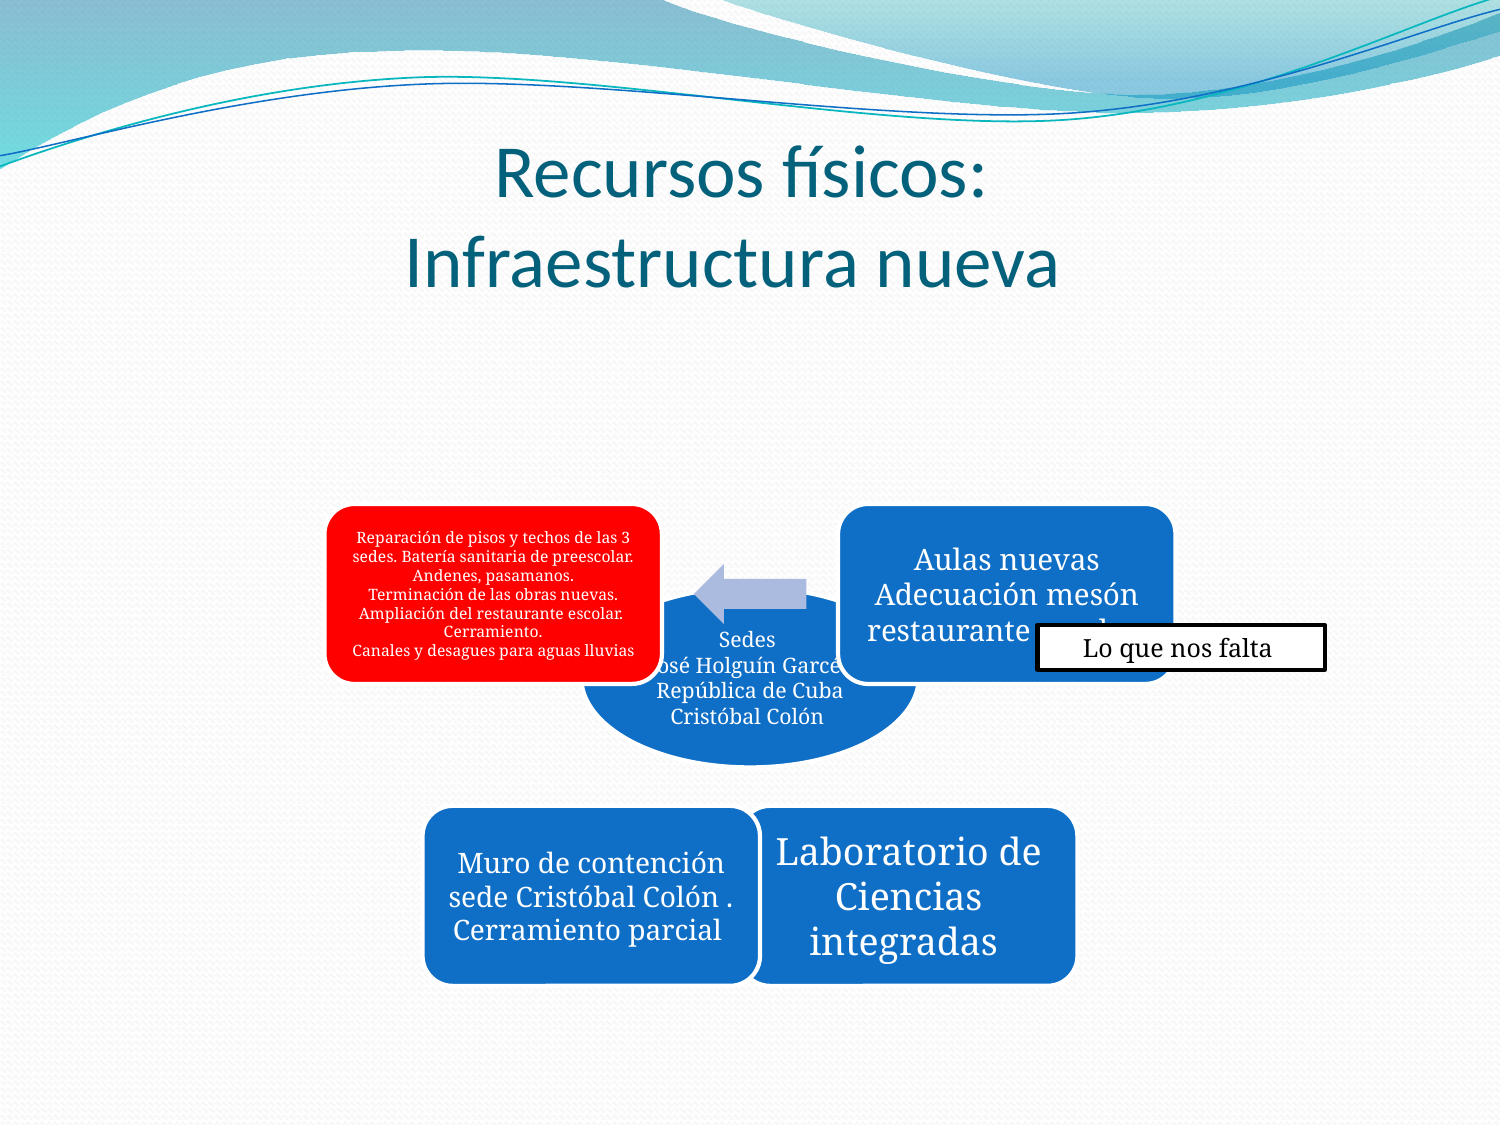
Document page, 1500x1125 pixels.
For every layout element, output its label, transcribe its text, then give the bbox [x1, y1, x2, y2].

title Recursos físicos: Infraestructura nueva [75, 115, 1425, 303]
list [74, 317, 1426, 1038]
